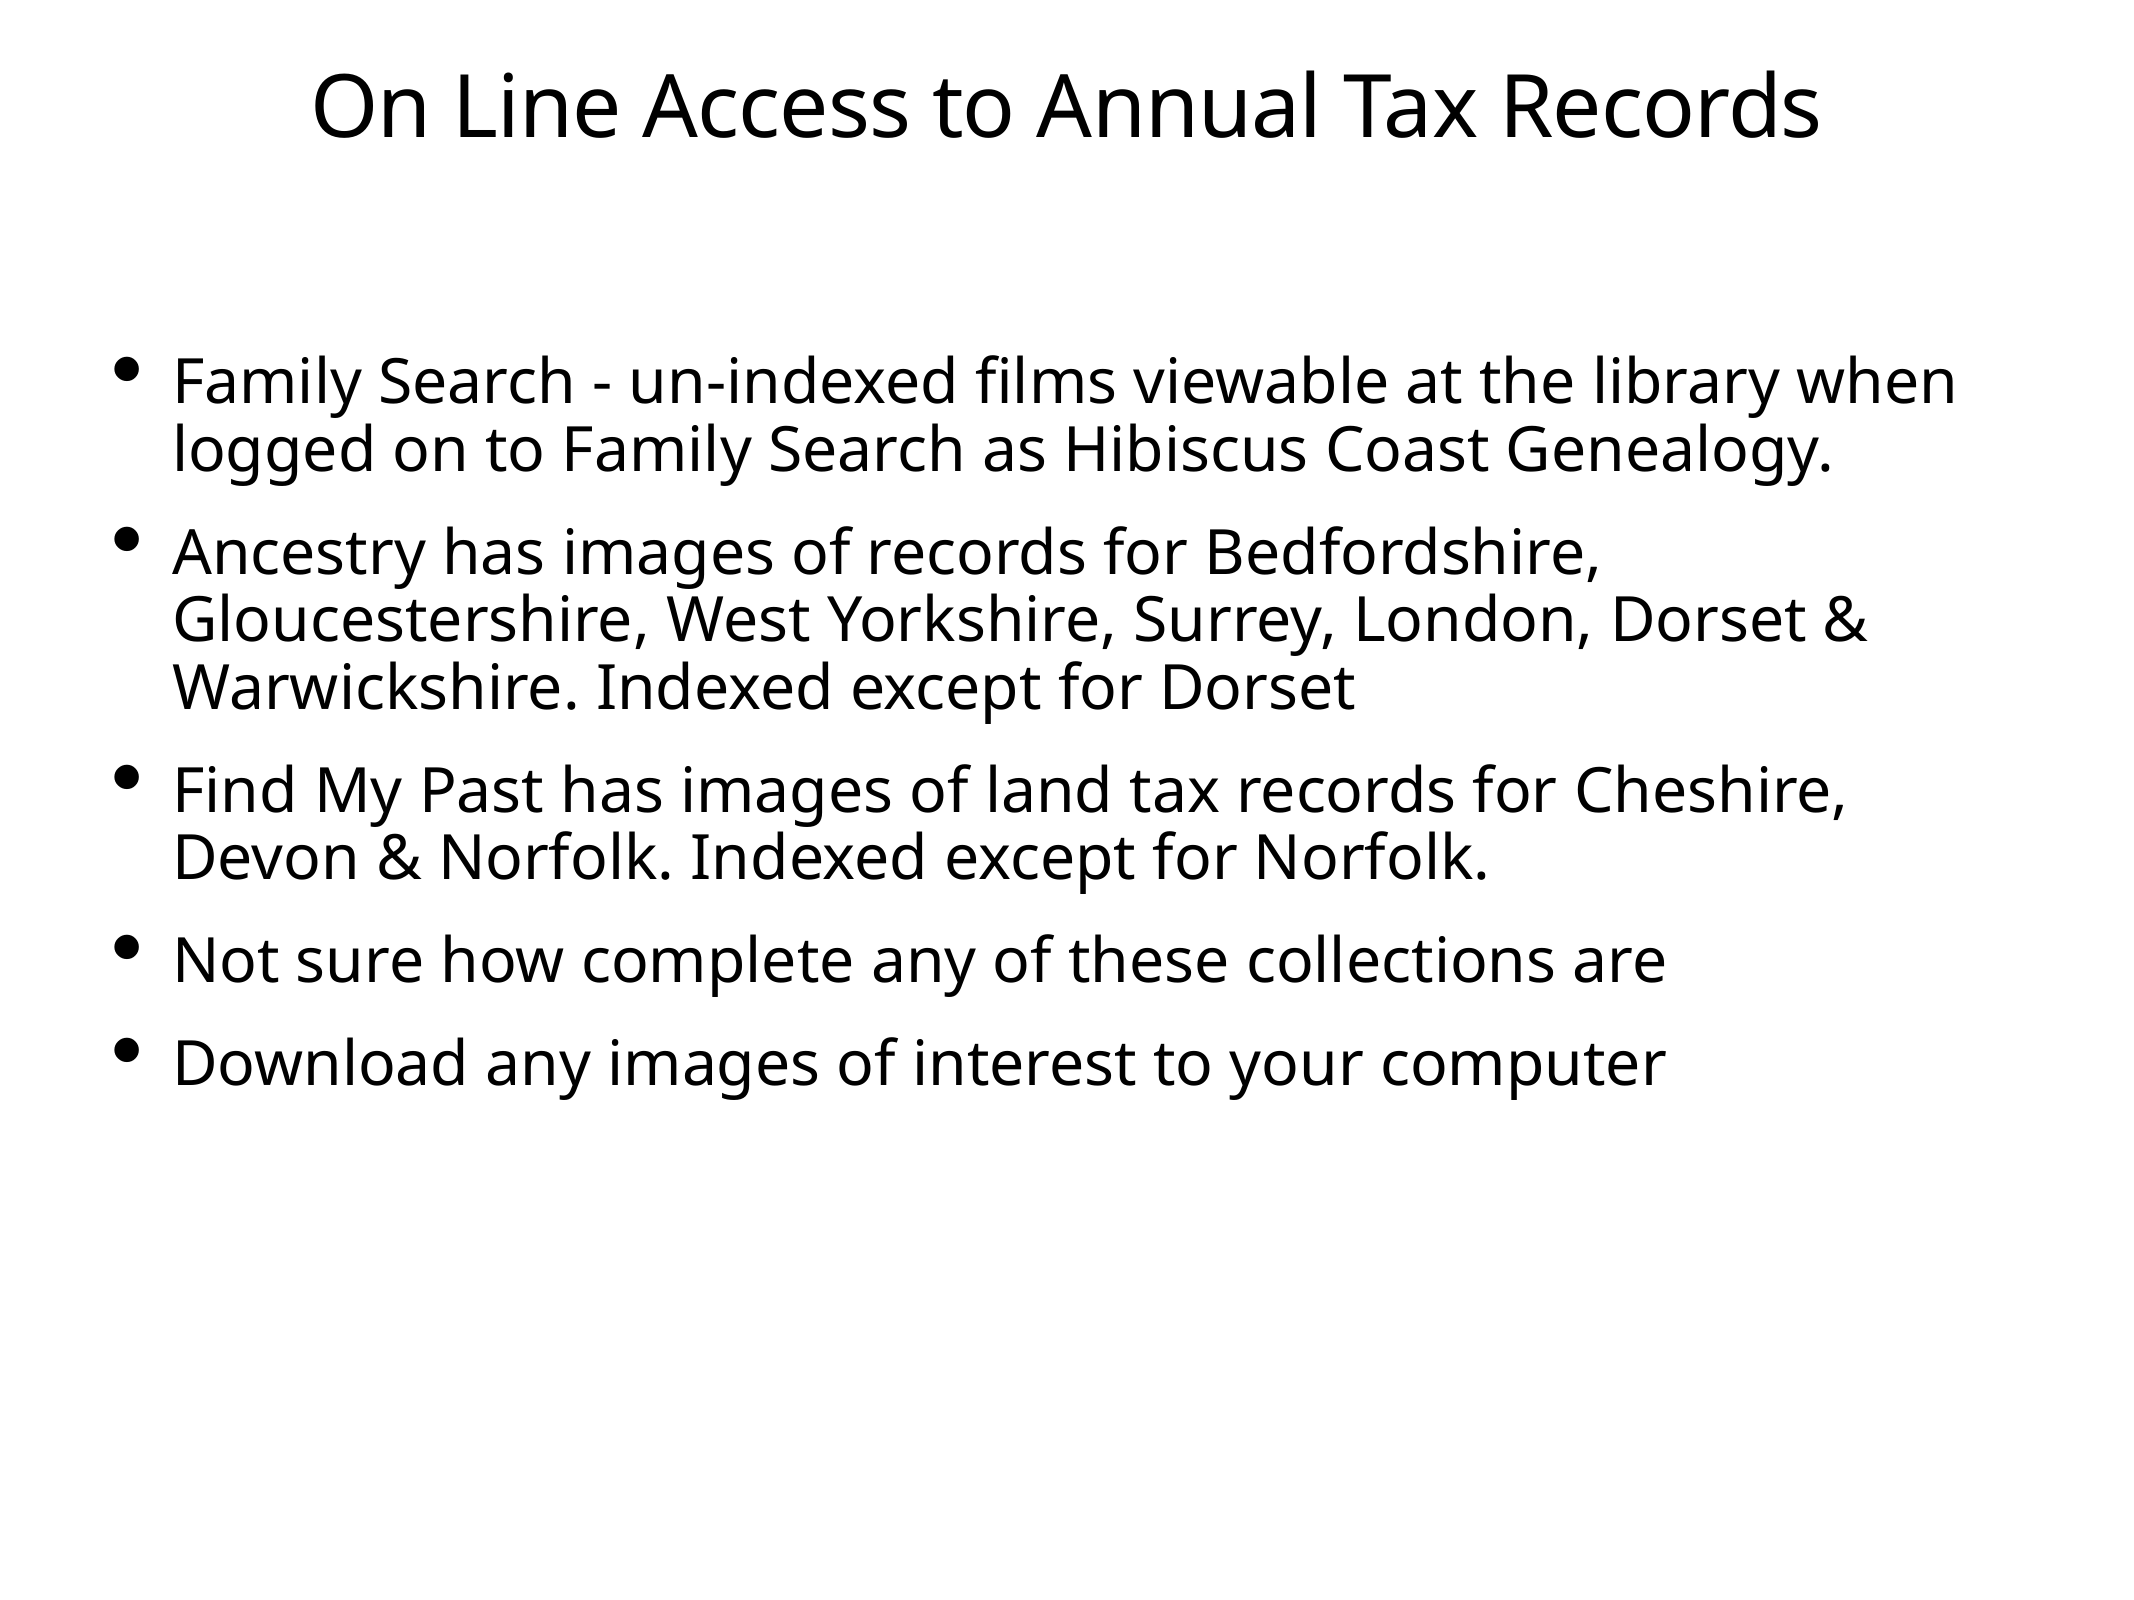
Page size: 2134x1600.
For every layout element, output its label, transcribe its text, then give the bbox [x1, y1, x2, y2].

title On Line Access to Annual Tax Records [106, 65, 2027, 217]
list Family Search - un-indexed films viewable at the library when logged on to Family Search as Hibiscus Coast Genealogy. Ancestry has images of records for Bedfordshire, Gloucestershire, West Yorkshire, Surrey, London, Dorset & Warwickshire. Indexed except for Dorset Find My Past has images of land tax records for Cheshire, Devon & Norfolk. Indexed except for Norfolk. Not sure how complete any of these collections are Download any images of interest to your computer [106, 345, 2027, 1420]
